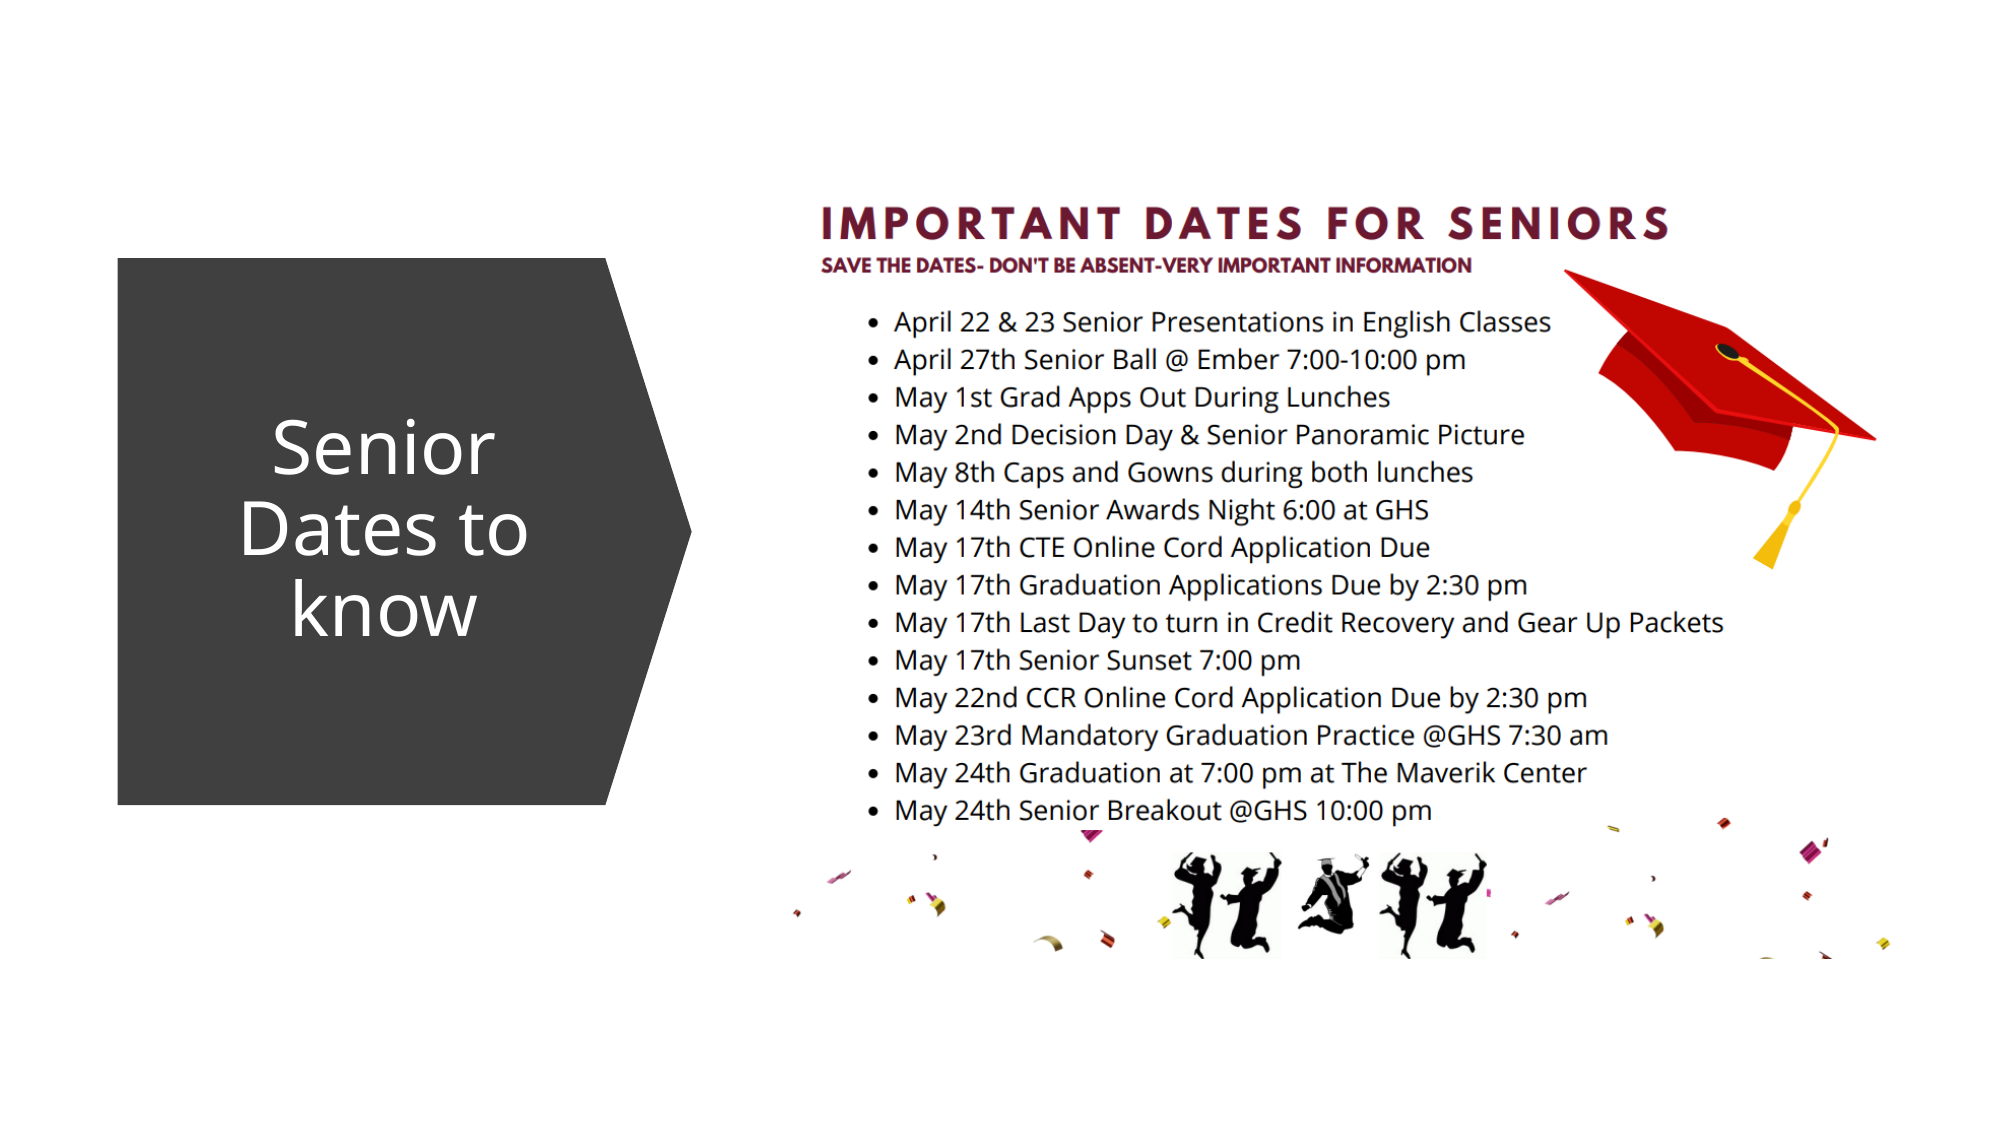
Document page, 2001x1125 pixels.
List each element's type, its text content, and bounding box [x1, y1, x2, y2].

text_box [116, 257, 693, 807]
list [783, 165, 1896, 959]
title Senior Dates to know [168, 322, 601, 741]
